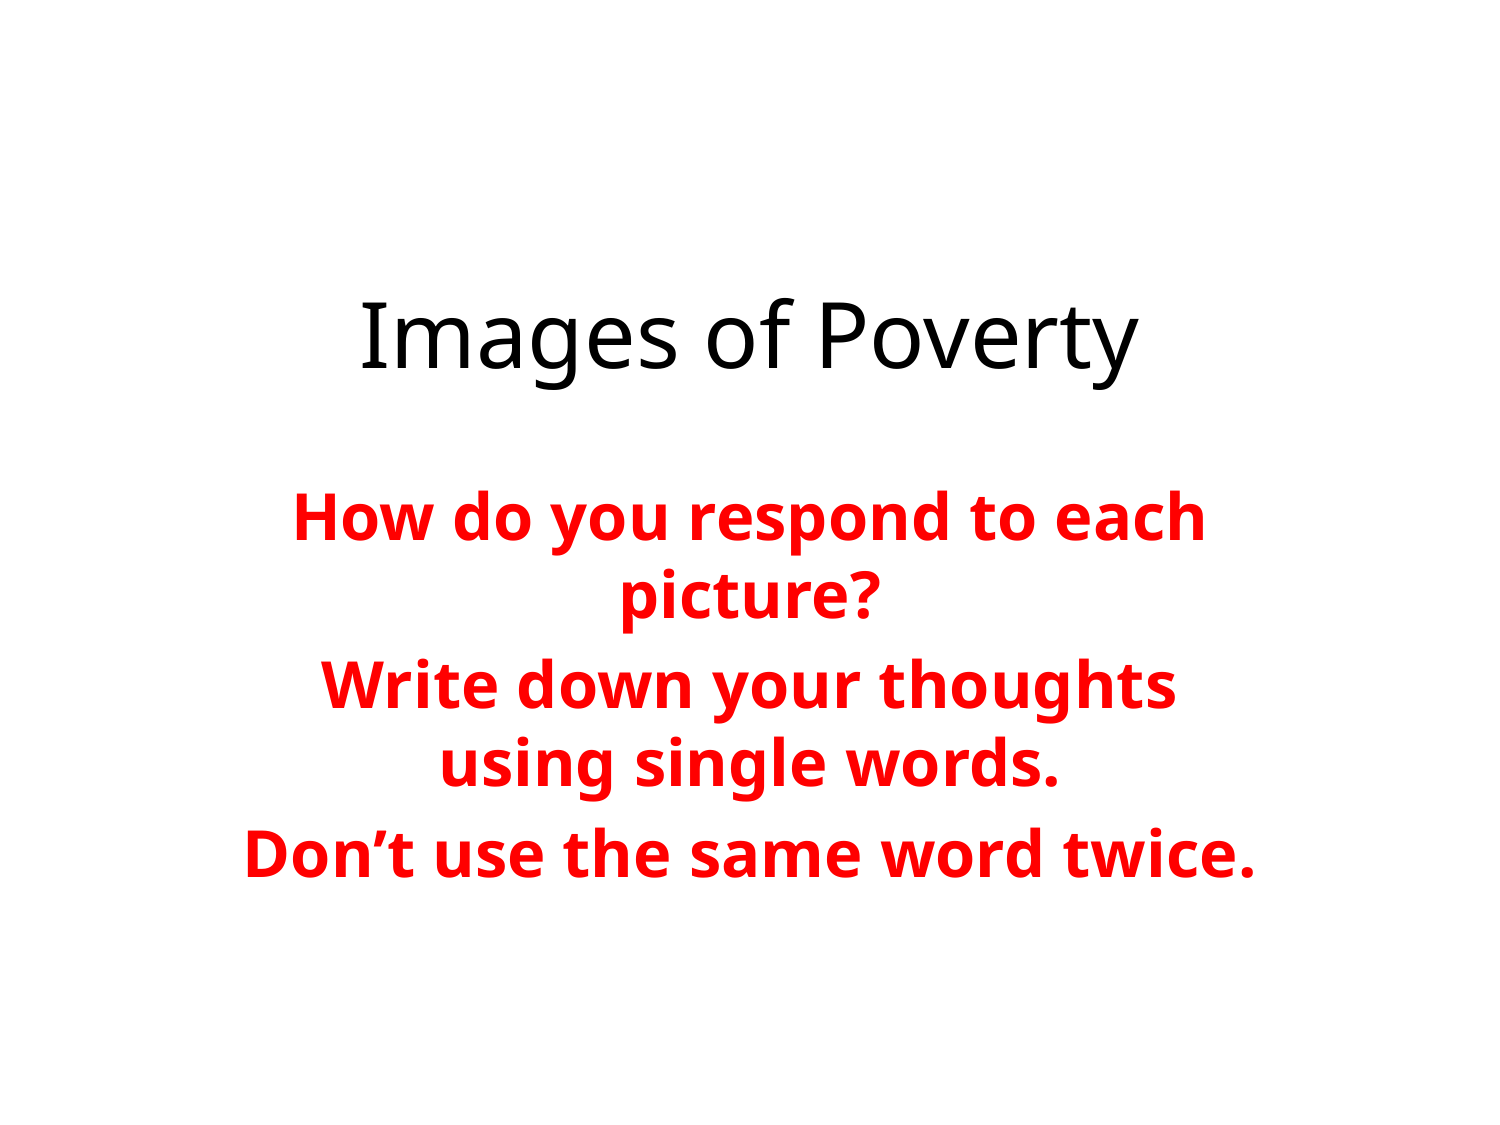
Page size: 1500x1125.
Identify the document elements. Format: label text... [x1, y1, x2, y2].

title Images of Poverty [112, 148, 1388, 516]
subtitle How do you respond to each picture? Write down your thoughts using single words. Don’t use the same word twice. [225, 467, 1275, 925]
